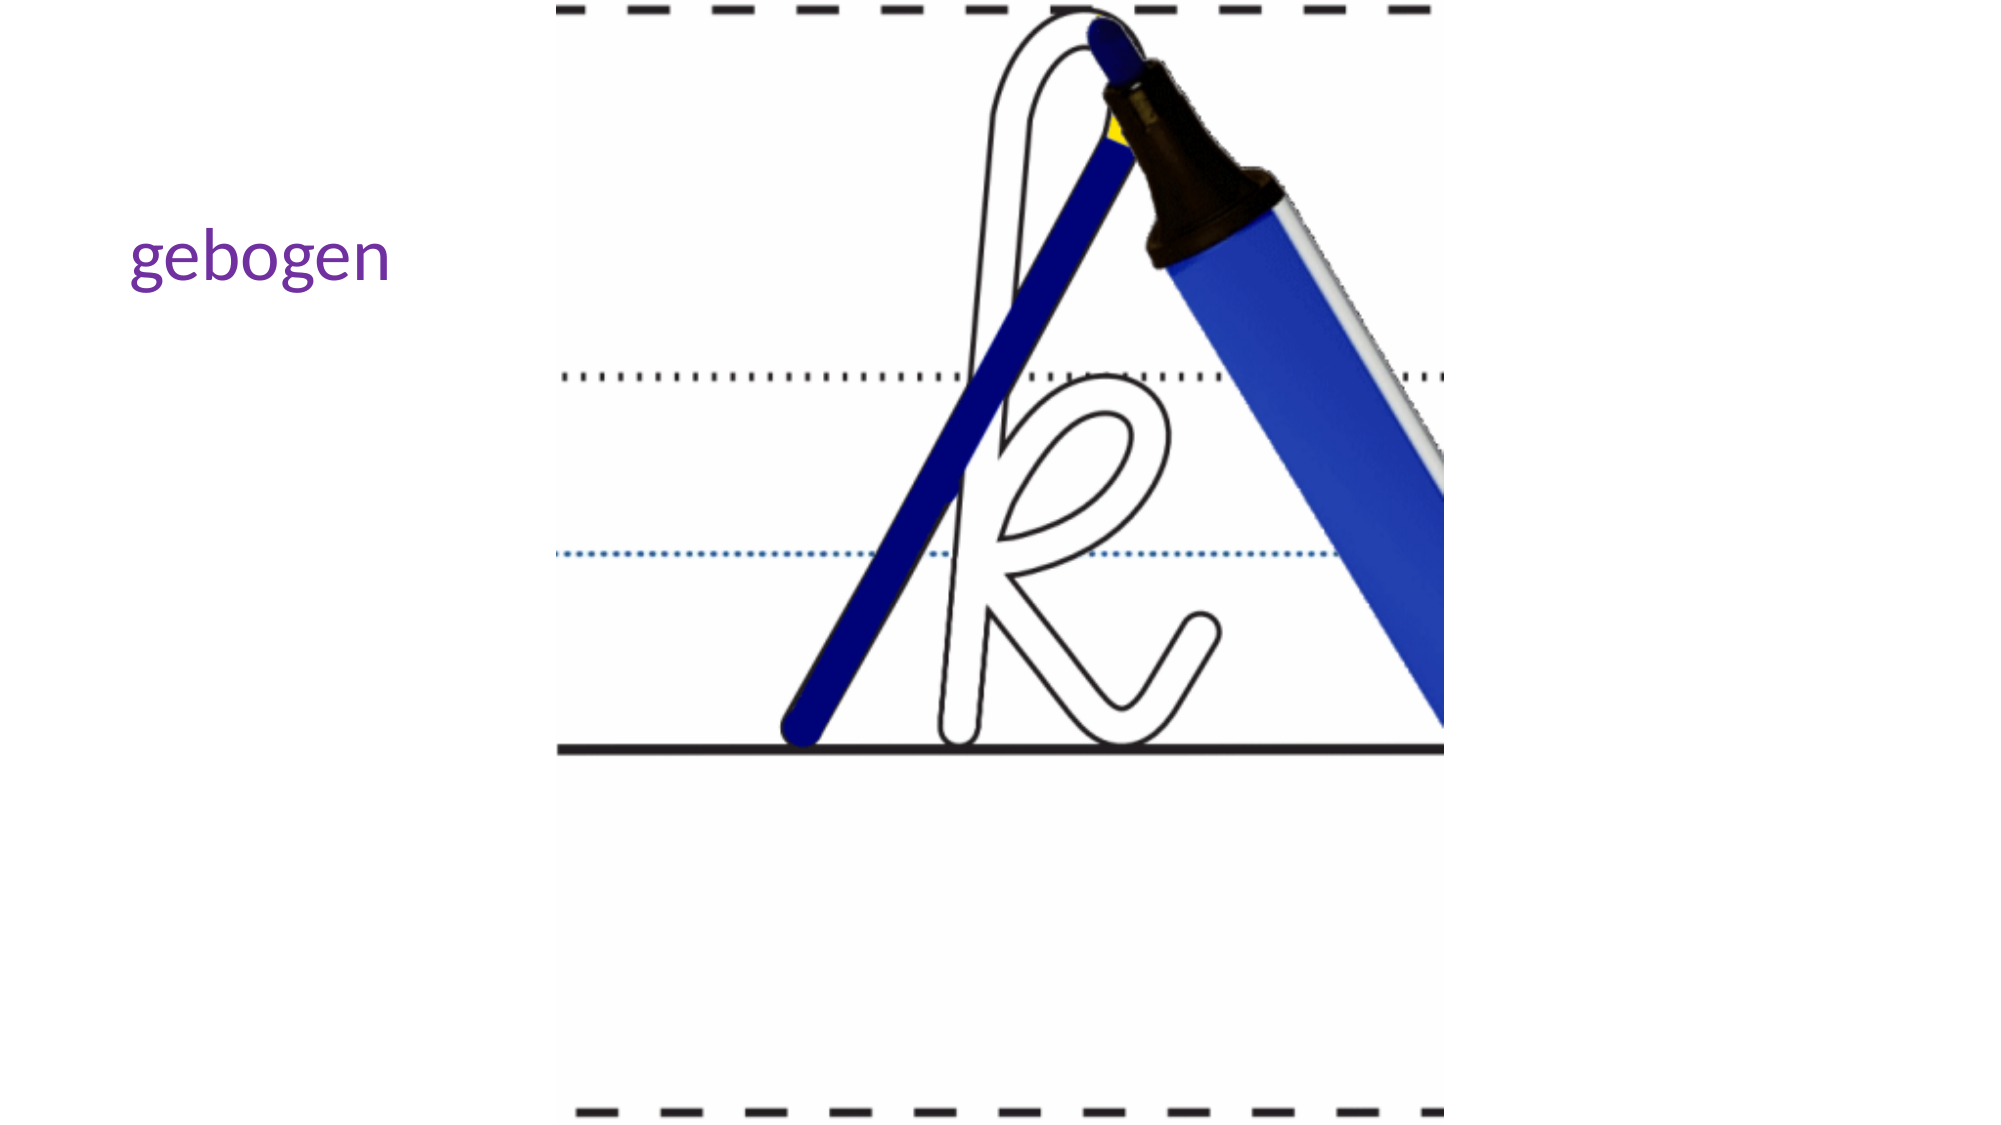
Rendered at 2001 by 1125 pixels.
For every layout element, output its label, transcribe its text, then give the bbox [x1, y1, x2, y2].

picture [556, 0, 1444, 1125]
text_box gebogen [114, 198, 407, 303]
